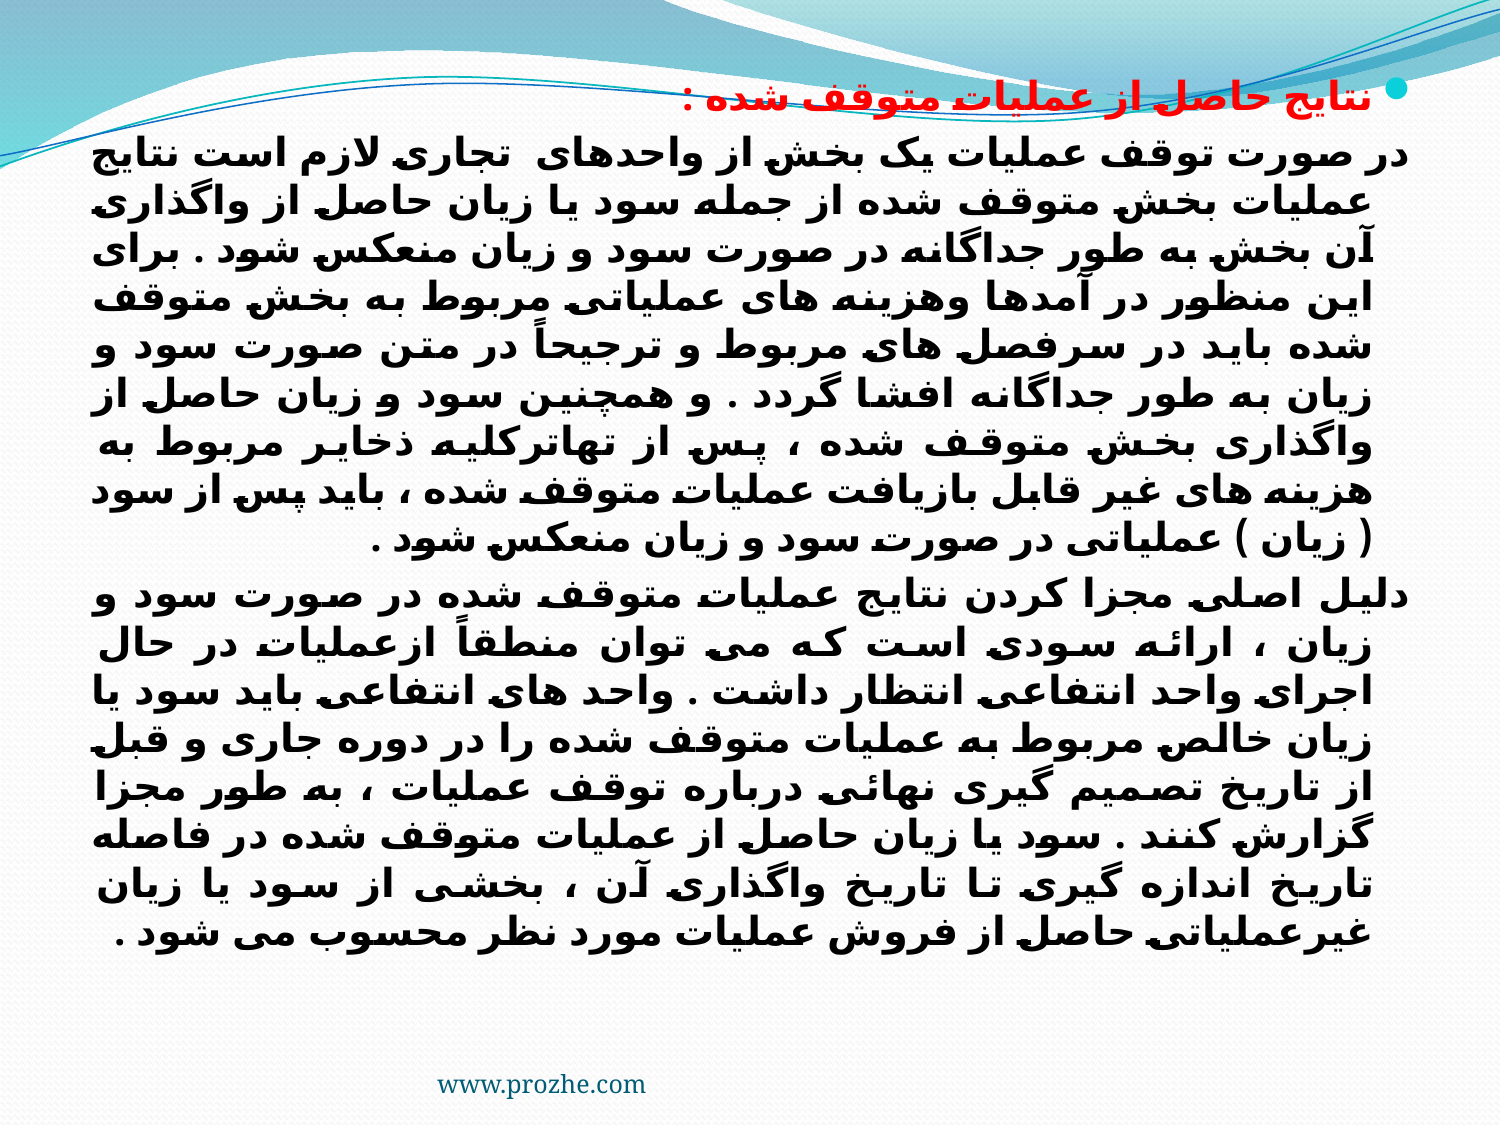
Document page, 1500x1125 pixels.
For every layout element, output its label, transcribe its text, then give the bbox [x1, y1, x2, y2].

footer www.prozhe.com [437, 1042, 988, 1103]
list نتایج حاصل از عملیات متوقف شده : در صورت توقف عملیات یک بخش از واحدهای تجاری لازم است نتایج عملیات بخش متوقف شده از جمله سود یا زیان حاصل از واگذاری آن بخش به طور جداگانه در صورت سود و زیان منعکس شود . برای این منظور در آمدها وهزینه های عملیاتی مربوط به بخش متوقف شده باید در سرفصل های مربوط و ترجیحاً در متن صورت سود و زیان به طور جداگانه افشا گردد . و همچنین سود و زیان حاصل از واگذاری بخش متوقف شده ، پس از تهاترکلیه ذخایر مربوط به هزینه های غیر قابل بازیافت عملیات متوقف شده ، باید پس از سود ( زیان ) عملیاتی در صورت سود و زیان منعکس شود . دلیل اصلی مجزا کردن نتایج عملیات متوقف شده در صورت سود و زیان ، ارائه سودی است که می توان منطقاً ازعملیات در حال اجرای واحد انتفاعی انتظار داشت . واحد های انتفاعی باید سود یا زیان خالص مربوط به عملیات متوقف شده را در دوره جاری و قبل از تاریخ تصمیم گیری نهائی درباره توقف عملیات ، به طور مجزا گزارش کنند . سود یا زیان حاصل از عملیات متوقف شده در فاصله تاریخ اندازه گیری تا تاریخ واگذاری آن ، بخشی از سود یا زیان غیرعملیاتی حاصل از فروش عملیات مورد نظر محسوب می شود . [75, 62, 1425, 1038]
